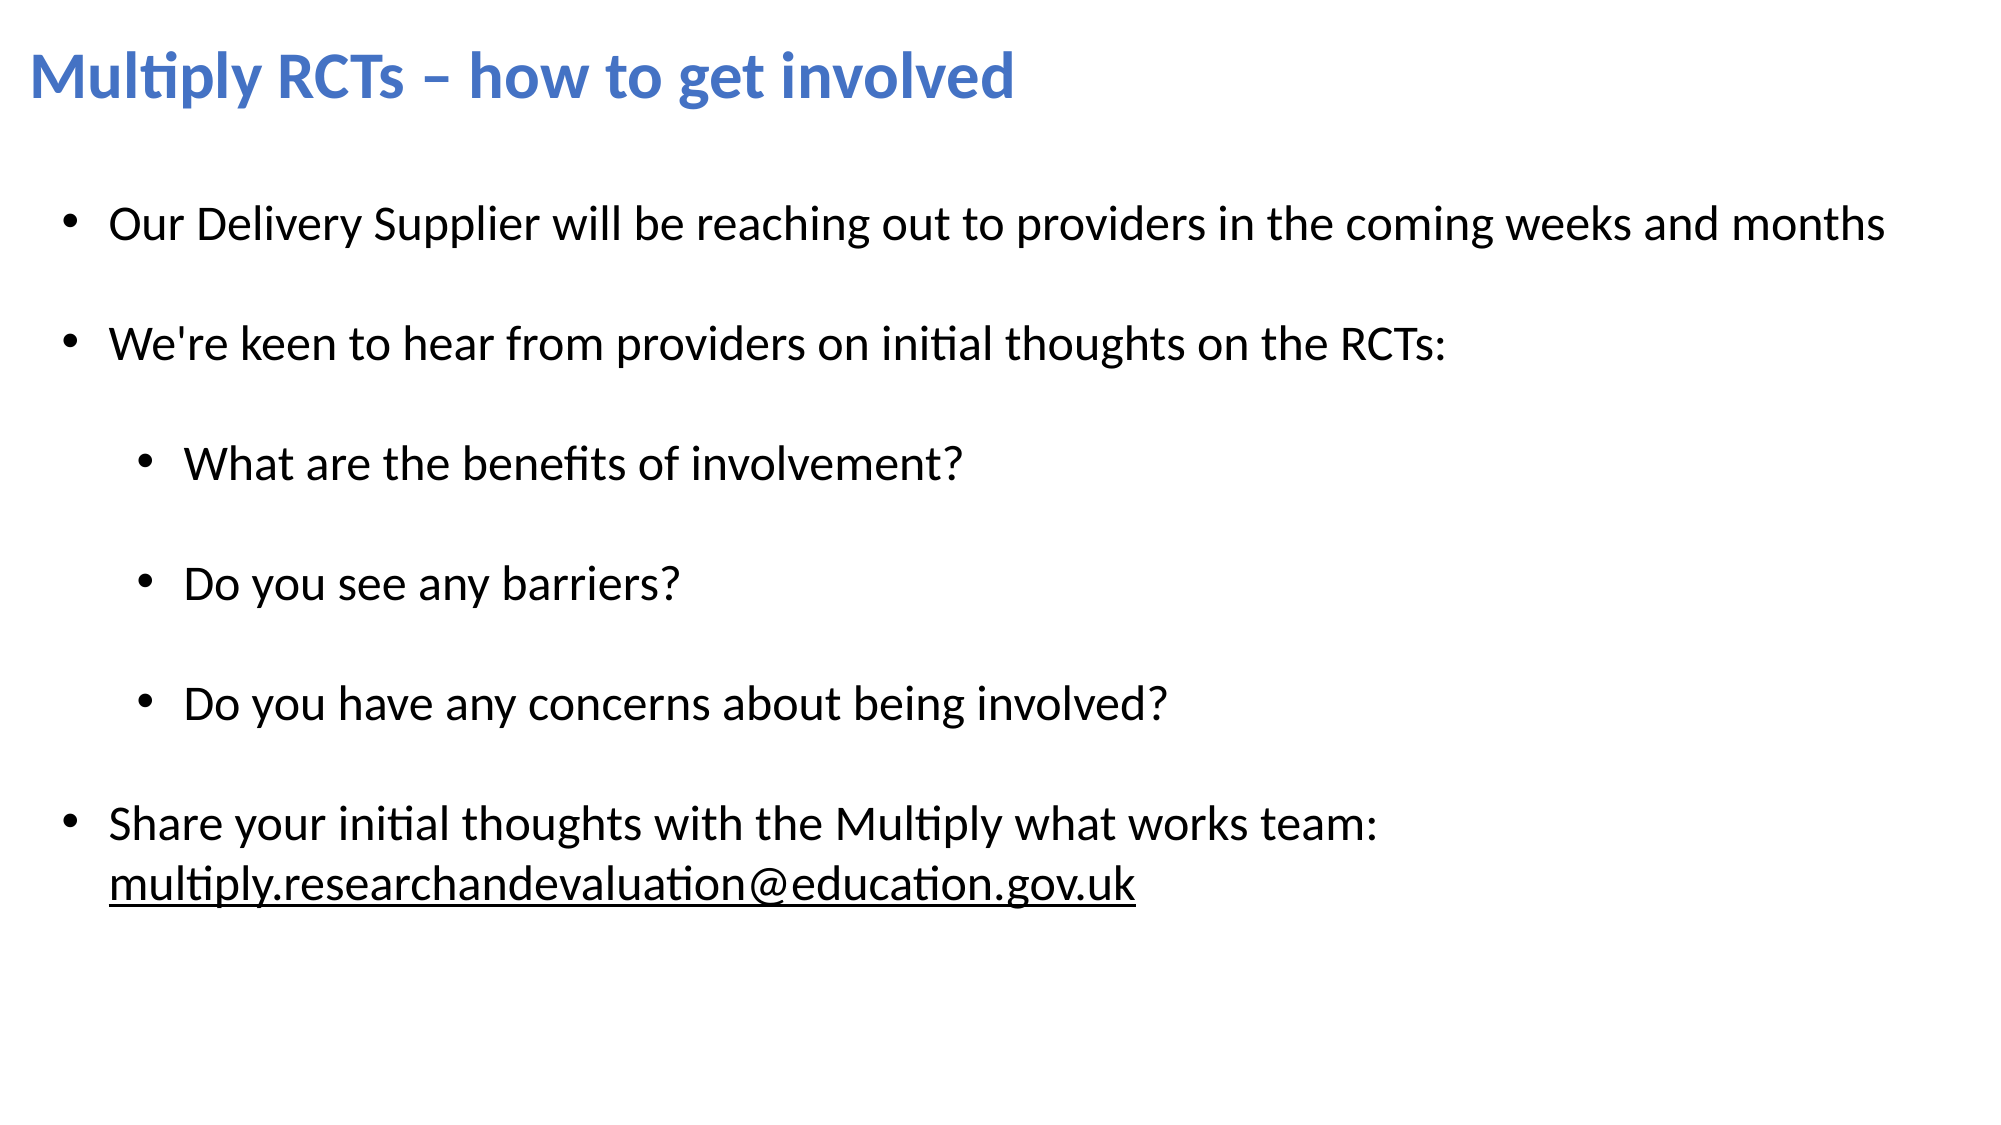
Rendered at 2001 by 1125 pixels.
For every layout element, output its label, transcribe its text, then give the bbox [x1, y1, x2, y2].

text_box Our Delivery Supplier will be reaching out to providers in the coming weeks and months We're keen to hear from providers on initial thoughts on the RCTs: What are the benefits of involvement? Do you see any barriers? Do you have any concerns about being involved? Share your initial thoughts with the Multiply what works team: multiply.researchandevaluation@education.gov.uk [46, 183, 1966, 1125]
text_box Multiply RCTs – how to get involved [14, 24, 1677, 120]
